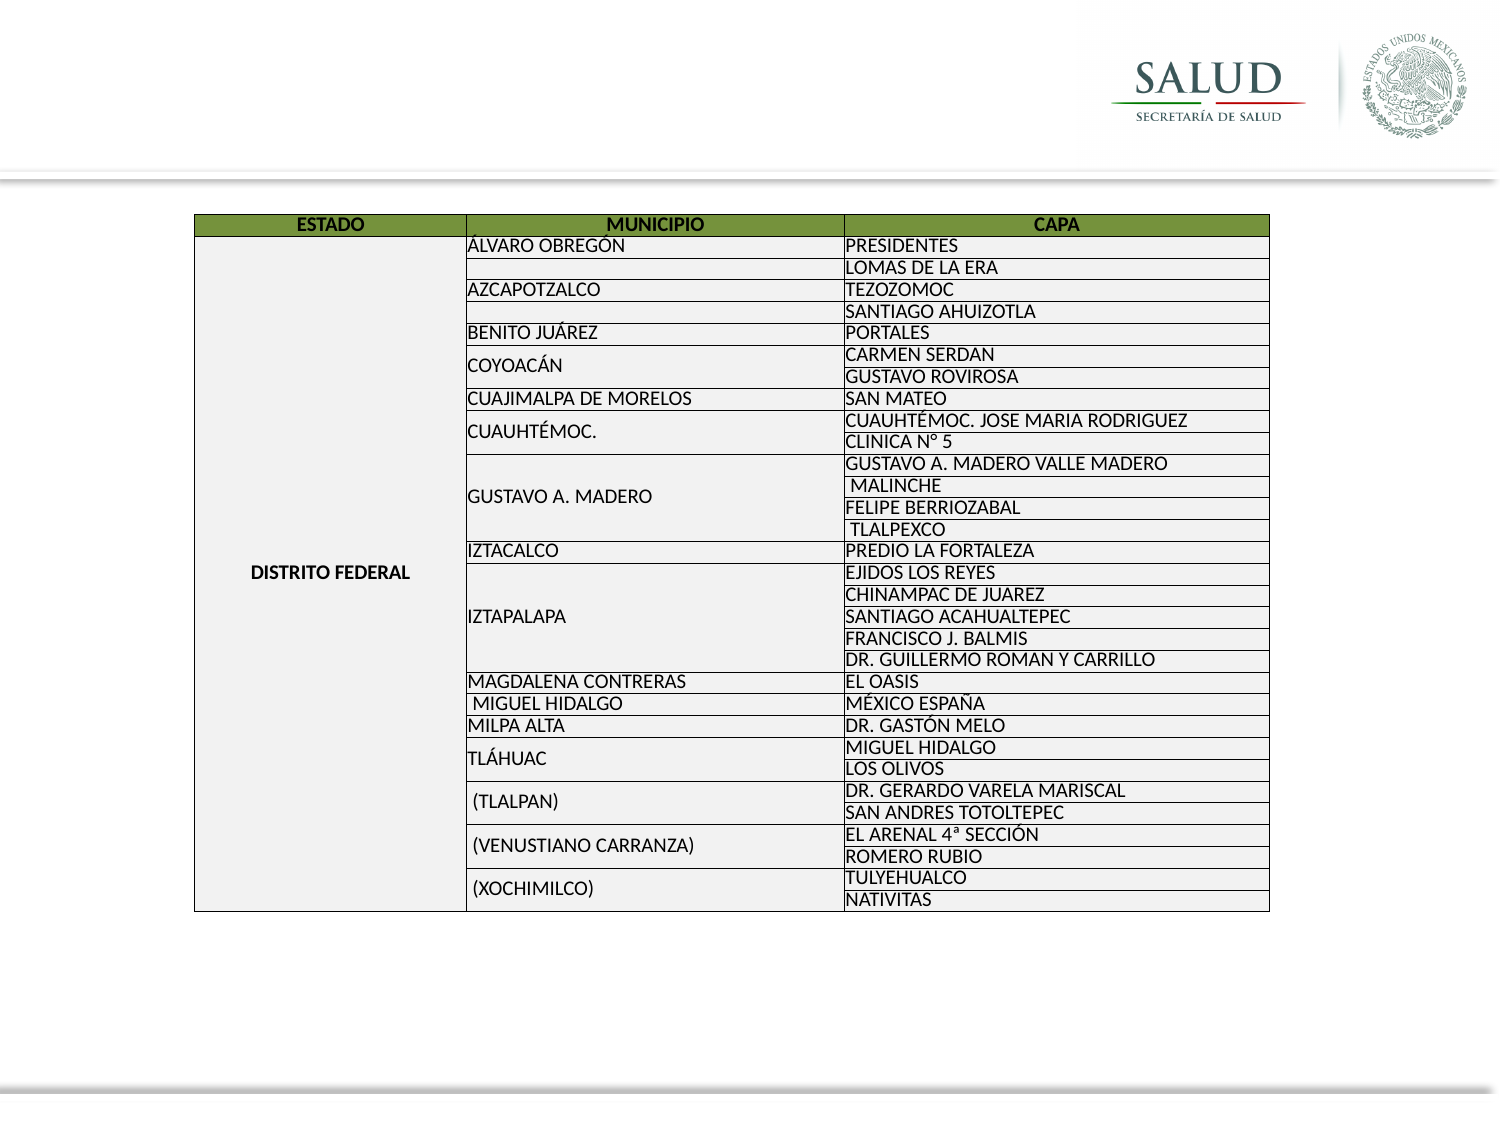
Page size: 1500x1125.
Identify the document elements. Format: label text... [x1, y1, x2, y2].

table_cell MILPA ALTA [467, 716, 844, 737]
table_cell EJIDOS LOS REYES [845, 564, 1269, 585]
table_cell (XOCHIMILCO) [467, 869, 844, 911]
picture [1076, 0, 1500, 171]
table_cell DR. GASTÓN MELO [845, 716, 1269, 737]
table_cell MAGDALENA CONTRERAS [467, 673, 844, 693]
table_cell CHINAMPAC DE JUAREZ [845, 586, 1269, 606]
table_cell DR. GERARDO VARELA MARISCAL [845, 782, 1269, 802]
table_cell ROMERO RUBIO [845, 847, 1269, 868]
table_cell EL ARENAL 4ª SECCIÓN [845, 825, 1269, 846]
table_cell (VENUSTIANO CARRANZA) [467, 825, 844, 868]
table_cell GUSTAVO A. MADERO VALLE MADERO [845, 455, 1269, 476]
table_cell ÁLVARO OBREGÓN [467, 237, 844, 258]
table_cell LOMAS DE LA ERA [845, 259, 1269, 279]
table_cell SANTIAGO ACAHUALTEPEC [845, 607, 1269, 628]
table_cell [467, 259, 844, 279]
table_cell FRANCISCO J. BALMIS [845, 629, 1269, 650]
table_cell PORTALES [845, 324, 1269, 345]
table_cell IZTACALCO [467, 542, 844, 563]
table_cell AZCAPOTZALCO [467, 280, 844, 301]
table_cell MALINCHE [845, 477, 1269, 497]
table_cell SANTIAGO AHUIZOTLA [845, 302, 1269, 323]
table_cell GUSTAVO A. MADERO [467, 455, 844, 541]
table_cell TEZOZOMOC [845, 280, 1269, 301]
table_cell CLINICA N° 5 [845, 433, 1269, 454]
table_cell NATIVITAS [845, 891, 1269, 911]
table_cell TLALPEXCO [845, 520, 1269, 541]
table_cell SAN ANDRES TOTOLTEPEC [845, 803, 1269, 824]
table_cell (TLALPAN) [467, 782, 844, 824]
table_cell MÉXICO ESPAÑA [845, 694, 1269, 715]
table_cell BENITO JUÁREZ [467, 324, 844, 345]
table_cell CUAUHTÉMOC. JOSE MARIA RODRIGUEZ [845, 411, 1269, 432]
table_cell SAN MATEO [845, 389, 1269, 410]
table_cell MIGUEL HIDALGO [467, 694, 844, 715]
table_cell CARMEN SERDAN [845, 346, 1269, 367]
table_cell DR. GUILLERMO ROMAN Y CARRILLO [845, 651, 1269, 672]
table_header MUNICIPIO [467, 215, 844, 236]
table_cell [467, 302, 844, 323]
table_cell CUAJIMALPA DE MORELOS [467, 389, 844, 410]
table_cell GUSTAVO ROVIROSA [845, 368, 1269, 388]
table_cell TLÁHUAC [467, 738, 844, 781]
table_cell FELIPE BERRIOZABAL [845, 498, 1269, 519]
table_cell COYOACÁN [467, 346, 844, 388]
table_cell LOS OLIVOS [845, 760, 1269, 781]
table_cell DISTRITO FEDERAL [195, 237, 466, 911]
table_cell TULYEHUALCO [845, 869, 1269, 890]
table_cell CUAUHTÉMOC. [467, 411, 844, 454]
table_cell MIGUEL HIDALGO [845, 738, 1269, 759]
table_header ESTADO [195, 215, 466, 236]
table_cell PREDIO LA FORTALEZA [845, 542, 1269, 563]
table_header CAPA [845, 215, 1269, 236]
table_cell IZTAPALAPA [467, 564, 844, 672]
table_cell PRESIDENTES [845, 237, 1269, 258]
table_cell EL OASIS [845, 673, 1269, 693]
